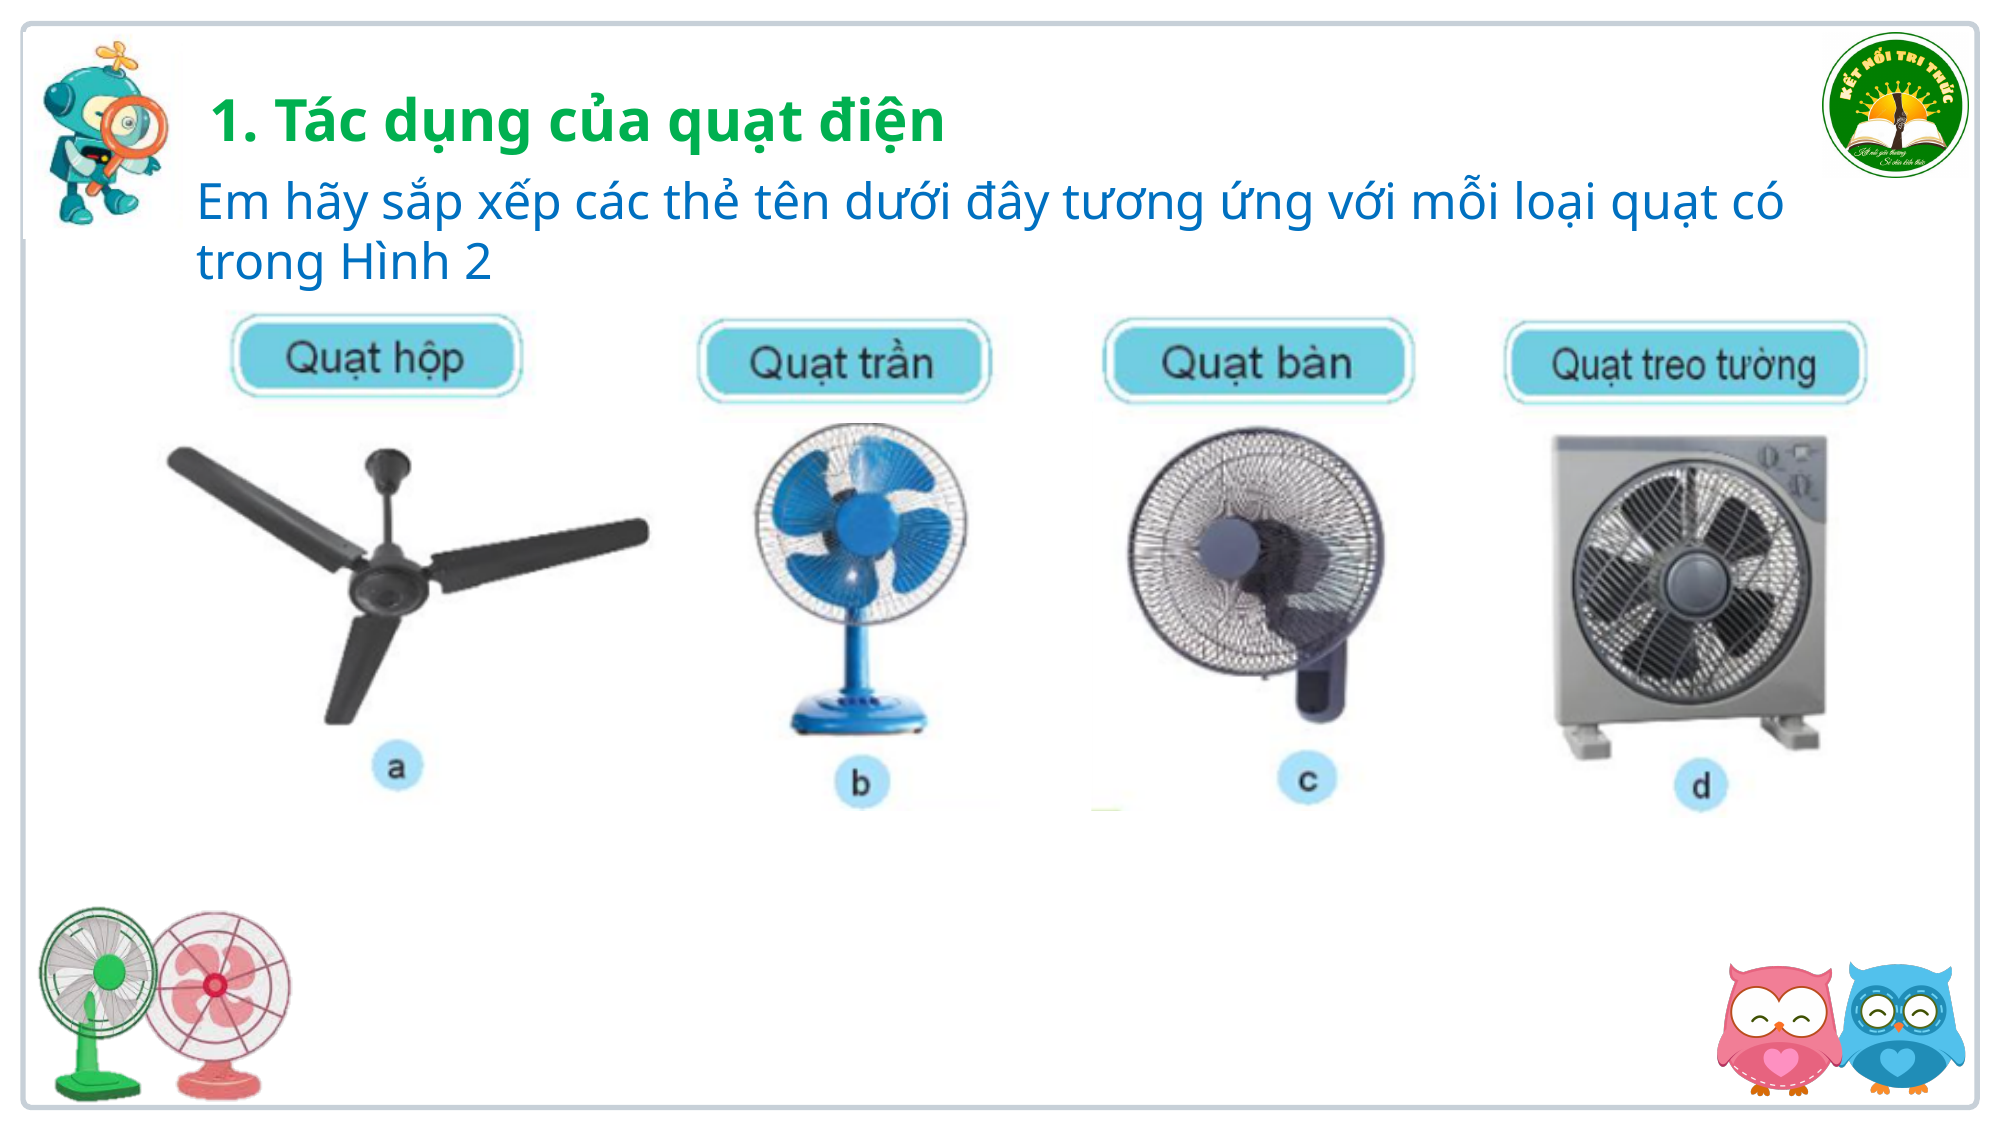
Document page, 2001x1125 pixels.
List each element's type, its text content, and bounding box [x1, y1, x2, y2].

text_box Em hãy sắp xếp các thẻ tên dưới đây tương ứng với mỗi loại quạt có trong Hình 2 [182, 162, 1838, 297]
picture [131, 302, 1016, 818]
picture [27, 904, 315, 1108]
picture [23, 31, 183, 239]
picture [1091, 299, 1434, 811]
text_box [20, 20, 1980, 1111]
picture [1493, 311, 1884, 818]
text_box 1. Tác dụng của quạt điện [194, 75, 962, 160]
picture [1707, 955, 1969, 1099]
picture [1822, 31, 1969, 179]
